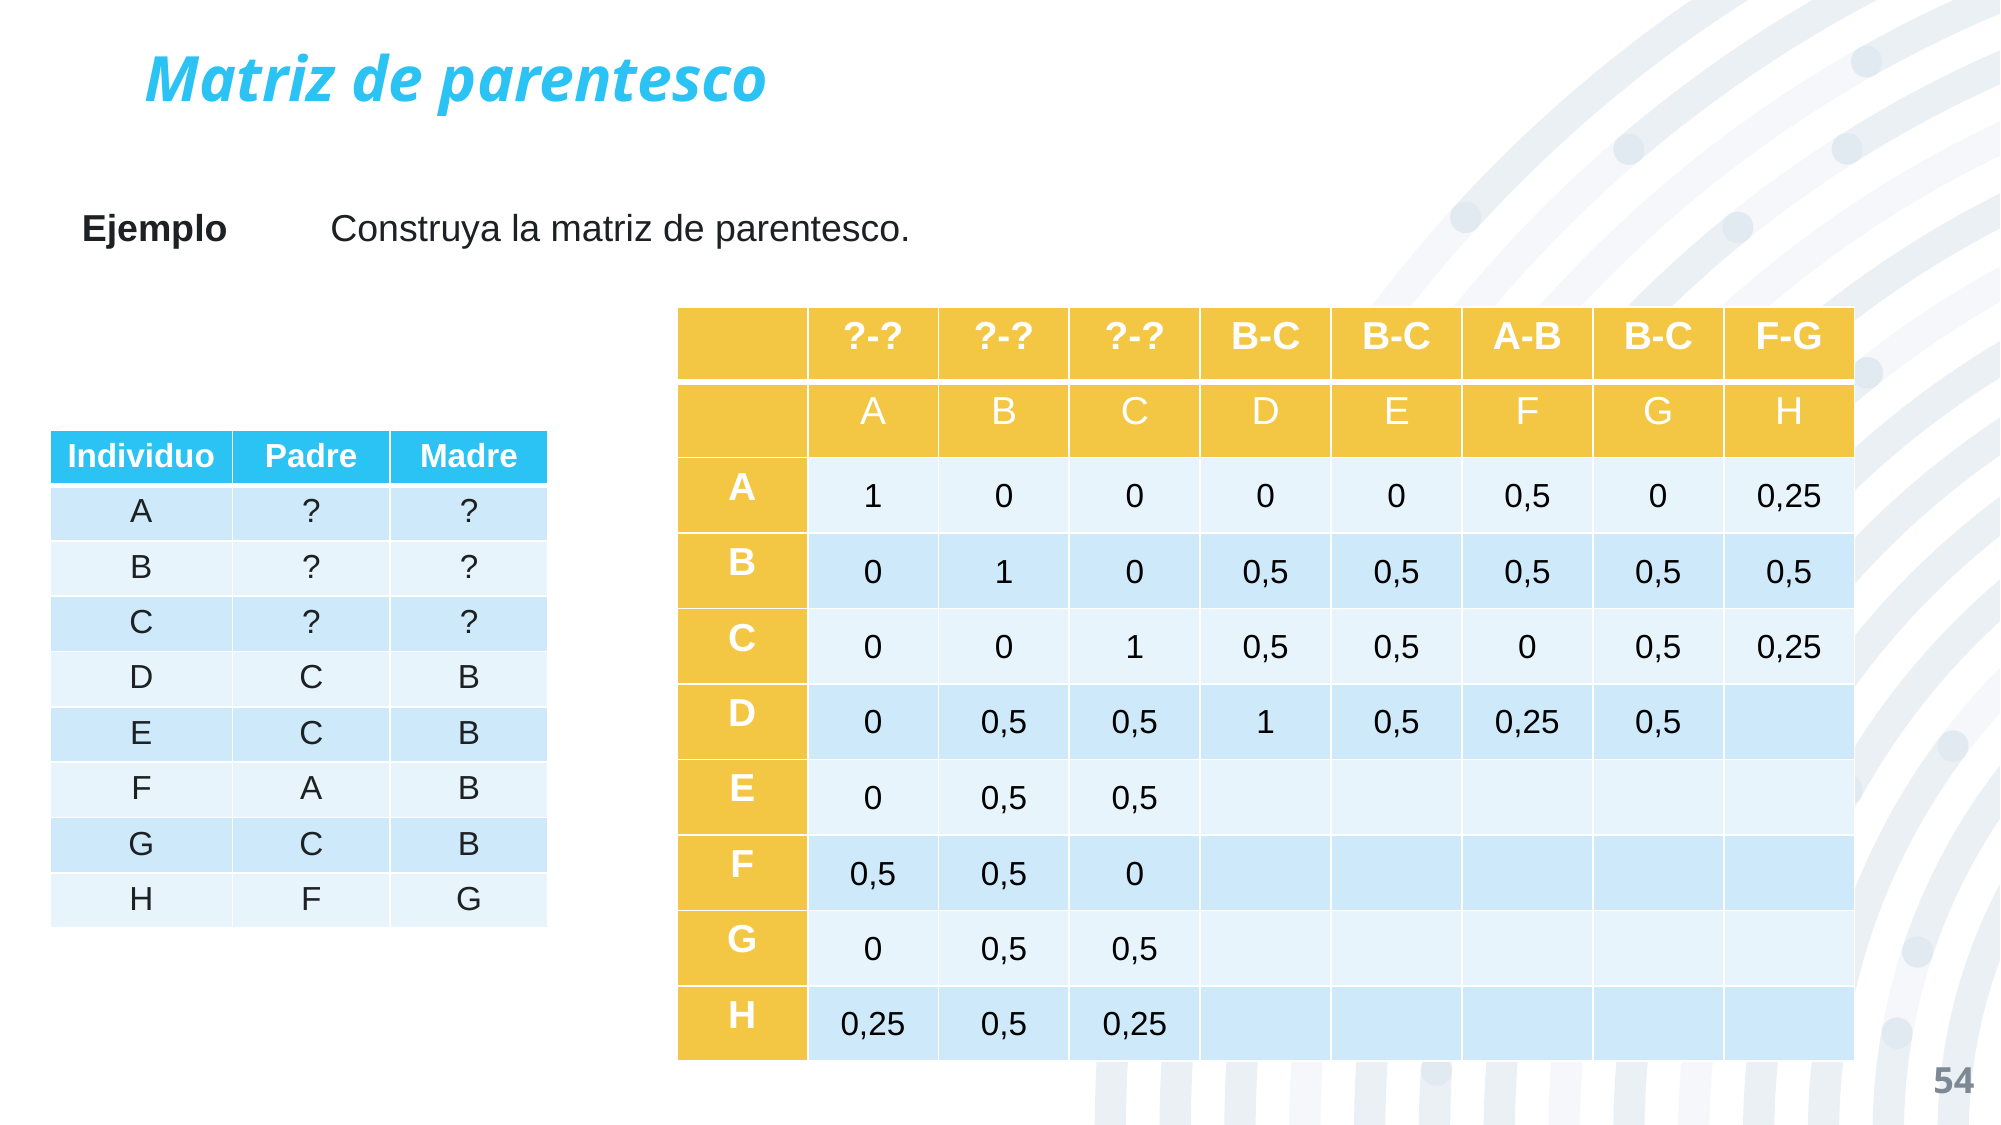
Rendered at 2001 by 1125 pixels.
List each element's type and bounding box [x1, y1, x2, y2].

table_cell [51, 597, 232, 651]
table_cell [233, 542, 389, 595]
table_cell [939, 458, 1068, 532]
table_cell [1594, 685, 1723, 759]
table_cell [1070, 385, 1199, 457]
table_cell [1201, 987, 1330, 1060]
table_cell [1201, 534, 1330, 608]
table_cell [391, 818, 547, 872]
table_cell [809, 458, 938, 532]
table_cell [51, 542, 232, 595]
table_cell [678, 760, 807, 834]
table_cell [1201, 685, 1330, 759]
table_cell [1332, 911, 1461, 985]
table_cell [1463, 987, 1592, 1060]
table_cell [1725, 609, 1854, 683]
table_cell [233, 818, 389, 872]
table_cell [678, 685, 807, 759]
table_header [1332, 308, 1461, 379]
table_cell [51, 763, 232, 817]
table_cell [233, 708, 389, 761]
table_cell [1594, 534, 1723, 608]
table_cell [678, 836, 807, 910]
table_cell [1725, 987, 1854, 1060]
table_cell [1463, 685, 1592, 759]
table_cell [1594, 458, 1723, 532]
table_cell [1594, 385, 1723, 457]
table_header [1201, 308, 1330, 379]
table_cell [1332, 609, 1461, 683]
table_header [678, 308, 807, 379]
table_cell [1070, 987, 1199, 1060]
table_cell [51, 818, 232, 872]
table_cell [391, 597, 547, 651]
table_cell [51, 652, 232, 706]
table_cell [391, 488, 547, 540]
table_cell [1725, 911, 1854, 985]
table_cell [1070, 609, 1199, 683]
table_cell [809, 609, 938, 683]
table_cell [1070, 836, 1199, 910]
table_cell [1463, 911, 1592, 985]
table_cell [1332, 987, 1461, 1060]
table_cell [1332, 534, 1461, 608]
table_cell [1725, 760, 1854, 834]
table_cell [1070, 458, 1199, 532]
table_cell [809, 385, 938, 457]
table_cell [391, 874, 547, 927]
table_cell [1594, 760, 1723, 834]
table_cell [809, 836, 938, 910]
table_cell [1070, 911, 1199, 985]
table_cell [678, 911, 807, 985]
table_header [1594, 308, 1723, 379]
title [144, 0, 1682, 116]
table_cell [939, 987, 1068, 1060]
table_cell [391, 763, 547, 817]
table_cell [1332, 685, 1461, 759]
table_header [1070, 308, 1199, 379]
table_cell [1201, 385, 1330, 457]
table_cell [809, 534, 938, 608]
table_cell [809, 911, 938, 985]
table_cell [678, 534, 807, 608]
table_cell [1463, 458, 1592, 532]
table_cell [1594, 609, 1723, 683]
table_cell [809, 685, 938, 759]
table_cell [51, 874, 232, 927]
table_cell [1463, 836, 1592, 910]
table_header [51, 431, 232, 483]
table_cell [1463, 760, 1592, 834]
table_cell [1201, 458, 1330, 532]
table_cell [1725, 385, 1854, 457]
table_cell [1201, 911, 1330, 985]
table_cell [939, 385, 1068, 457]
table_header [809, 308, 938, 379]
table_header [1463, 308, 1592, 379]
table_cell [51, 488, 232, 540]
slide_number [1854, 1038, 1975, 1125]
table_cell [1725, 836, 1854, 910]
table_cell [51, 708, 232, 761]
table_cell [678, 385, 807, 457]
table_cell [1725, 534, 1854, 608]
table_cell [939, 534, 1068, 608]
table_cell [1725, 458, 1854, 532]
table_header [939, 308, 1068, 379]
table_cell [233, 597, 389, 651]
table_cell [678, 458, 807, 532]
table_cell [1463, 534, 1592, 608]
table_cell [391, 542, 547, 595]
table_header [391, 431, 547, 483]
table_cell [1332, 458, 1461, 532]
table_cell [391, 708, 547, 761]
table_cell [809, 760, 938, 834]
table_cell [678, 609, 807, 683]
table_cell [1463, 385, 1592, 457]
table_cell [1594, 987, 1723, 1060]
table_header [233, 431, 389, 483]
table_cell [233, 763, 389, 817]
table_cell [233, 652, 389, 706]
table_cell [939, 609, 1068, 683]
table_cell [939, 836, 1068, 910]
text_box [67, 196, 299, 257]
text_box [315, 196, 1478, 257]
table_cell [1070, 685, 1199, 759]
table_cell [809, 987, 938, 1060]
table_cell [939, 911, 1068, 985]
table_cell [1201, 836, 1330, 910]
table_cell [233, 874, 389, 927]
table_cell [1463, 609, 1592, 683]
table_cell [1332, 760, 1461, 834]
table_cell [1332, 836, 1461, 910]
table_cell [1070, 760, 1199, 834]
table_cell [939, 685, 1068, 759]
table_cell [1594, 836, 1723, 910]
table_cell [1201, 609, 1330, 683]
table_cell [1201, 760, 1330, 834]
table_cell [678, 987, 807, 1060]
table_cell [1594, 911, 1723, 985]
table_cell [1070, 534, 1199, 608]
table_cell [939, 760, 1068, 834]
table_cell [391, 652, 547, 706]
table_cell [1332, 385, 1461, 457]
table_header [1725, 308, 1854, 379]
table_cell [233, 488, 389, 540]
table_cell [1725, 685, 1854, 759]
